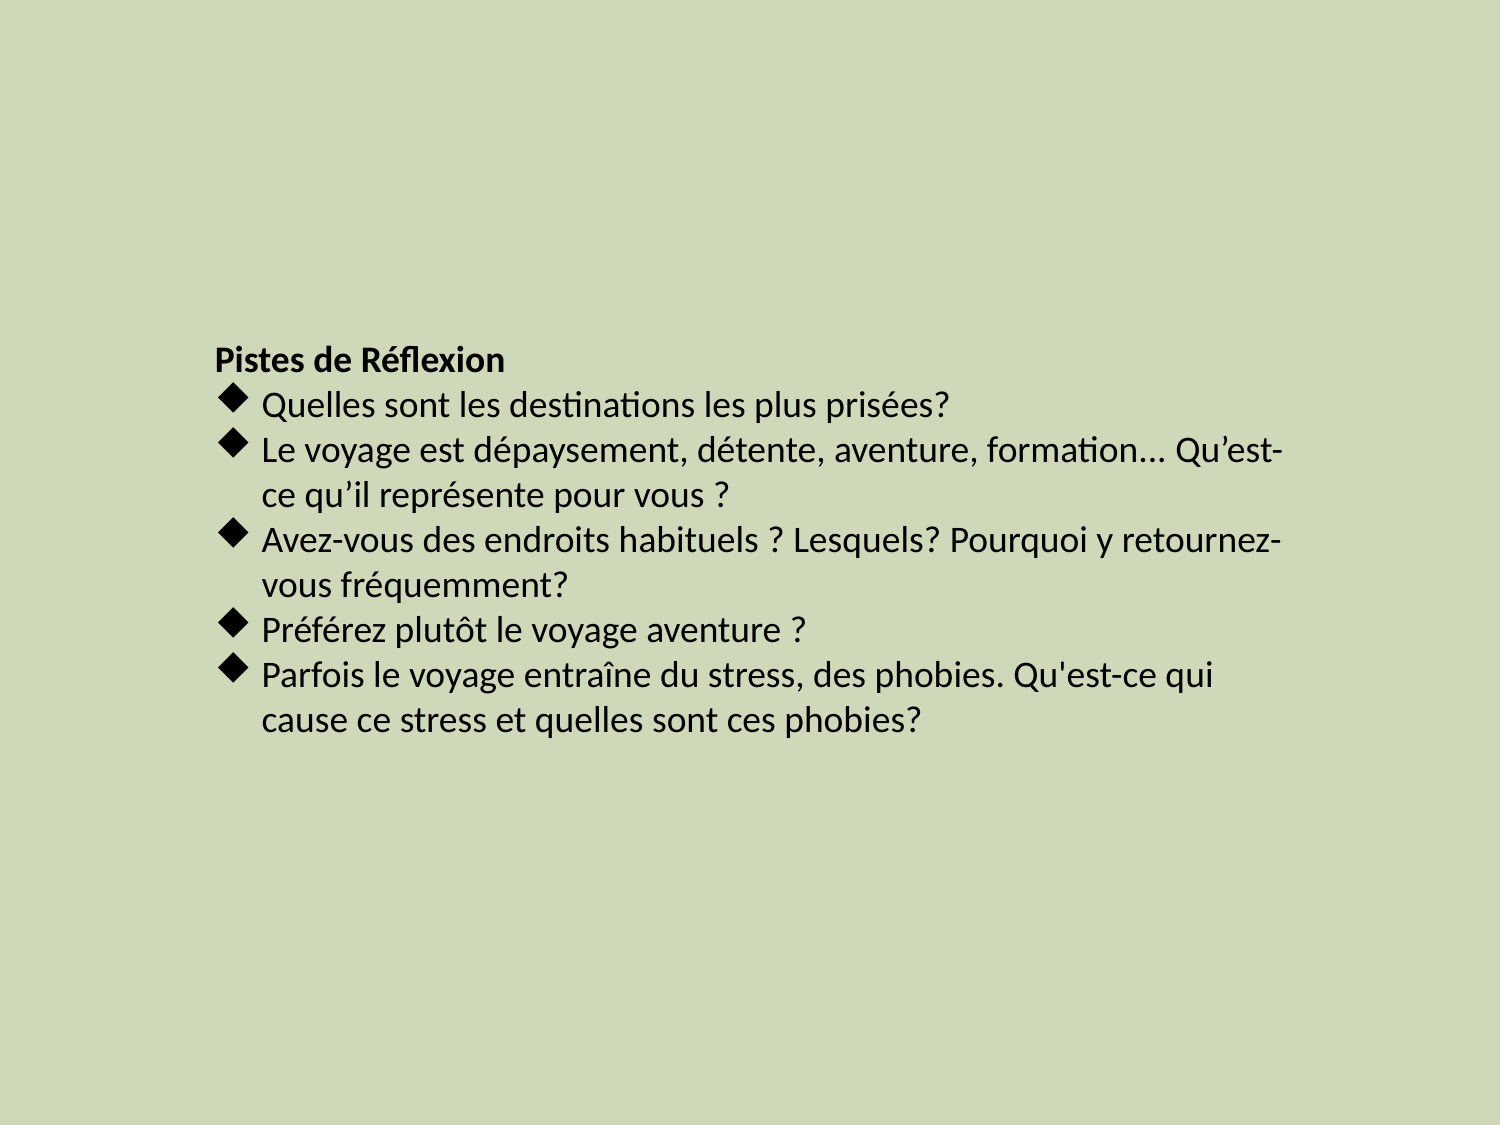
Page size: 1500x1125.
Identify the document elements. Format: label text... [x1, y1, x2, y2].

text_box Pistes de Réflexion Quelles sont les destinations les plus prisées? Le voyage est dépaysement, détente, aventure, formation... Qu’est-ce qu’il représente pour vous ? Avez-vous des endroits habituels ? Lesquels? Pourquoi y retournez-vous fréquemment? Préférez plutôt le voyage aventure ? Parfois le voyage entraîne du stress, des phobies. Qu'est-ce qui cause ce stress et quelles sont ces phobies? [199, 327, 1313, 748]
